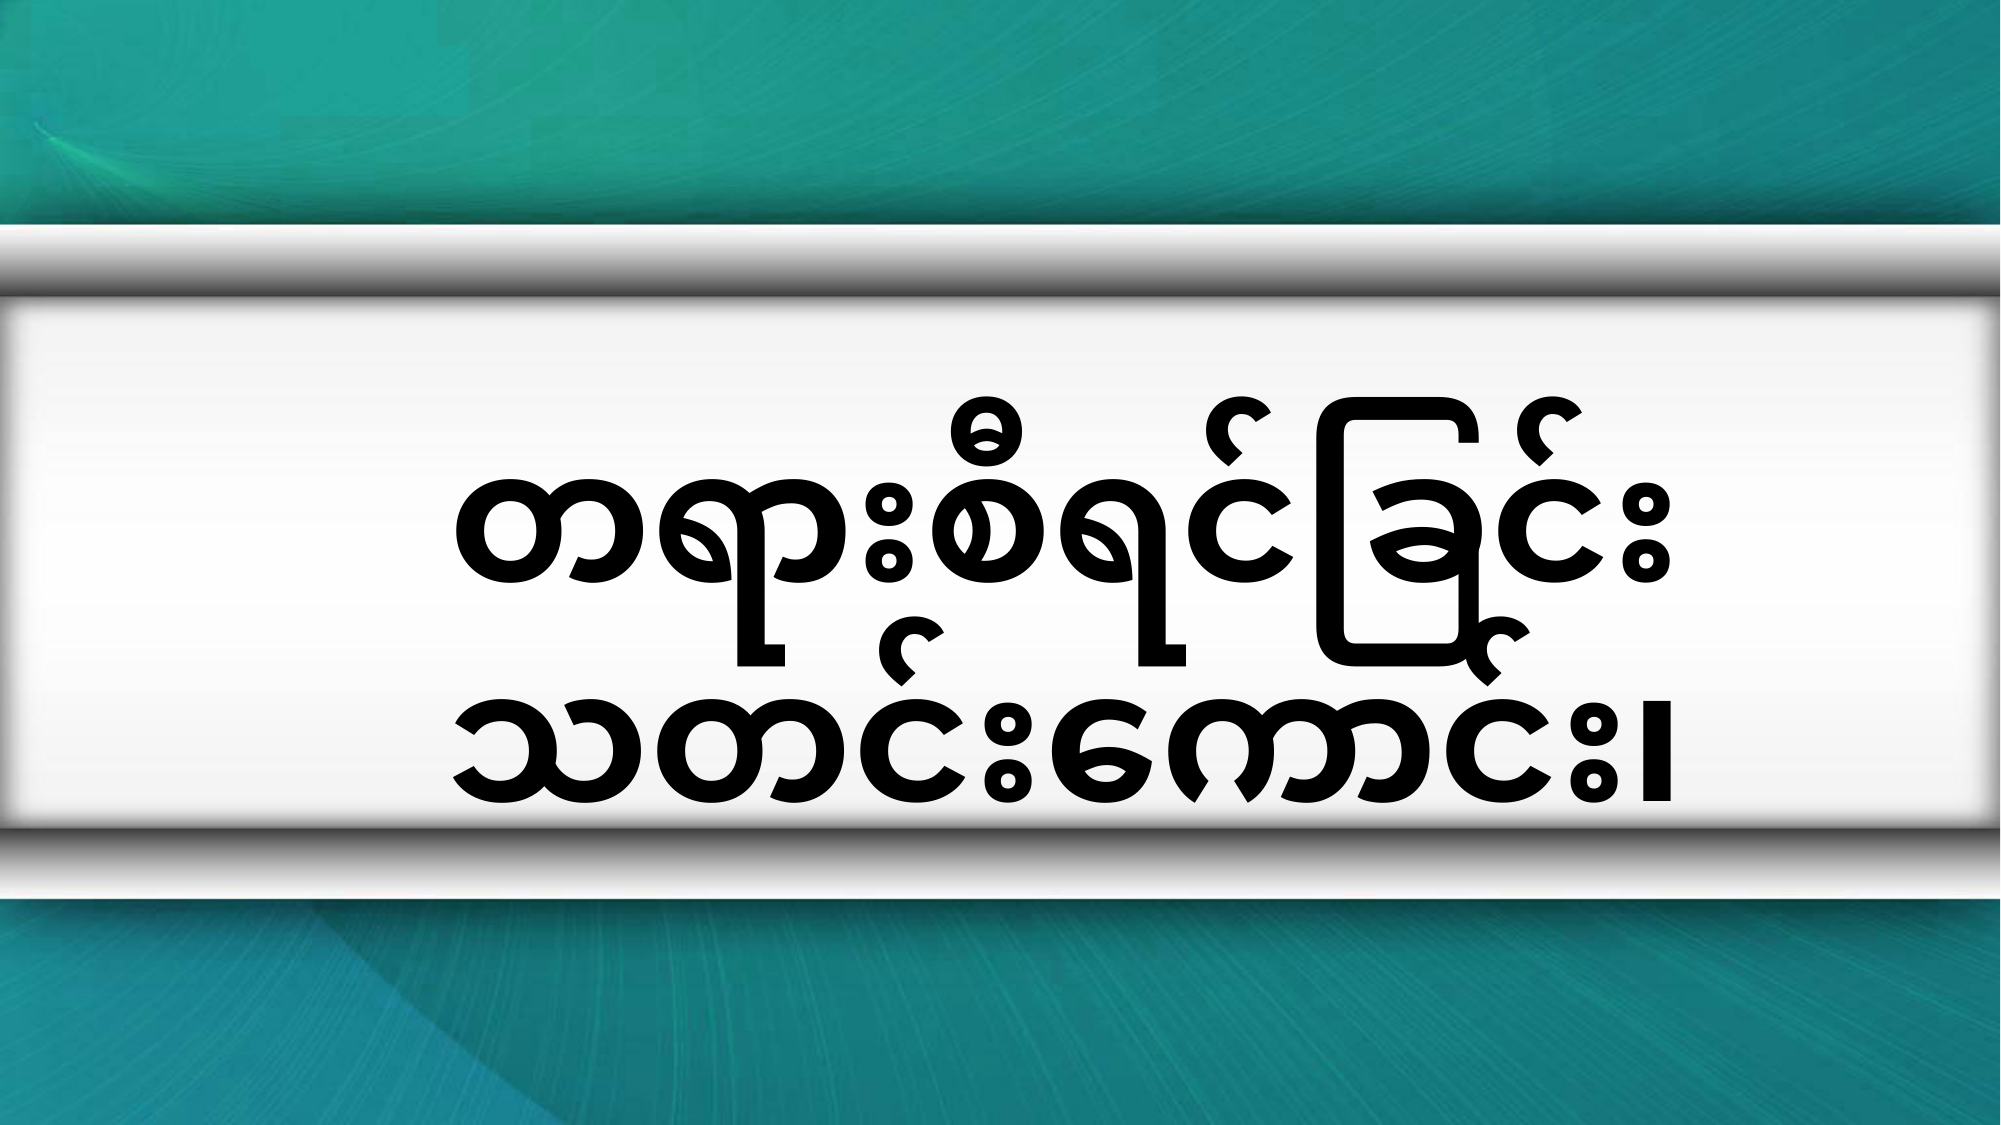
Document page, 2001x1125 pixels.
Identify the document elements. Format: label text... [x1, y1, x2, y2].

picture [0, 0, 2001, 1125]
text_box တရားစီရင်ခြင်းသတင်းကောင်း၊ [193, 390, 1938, 846]
